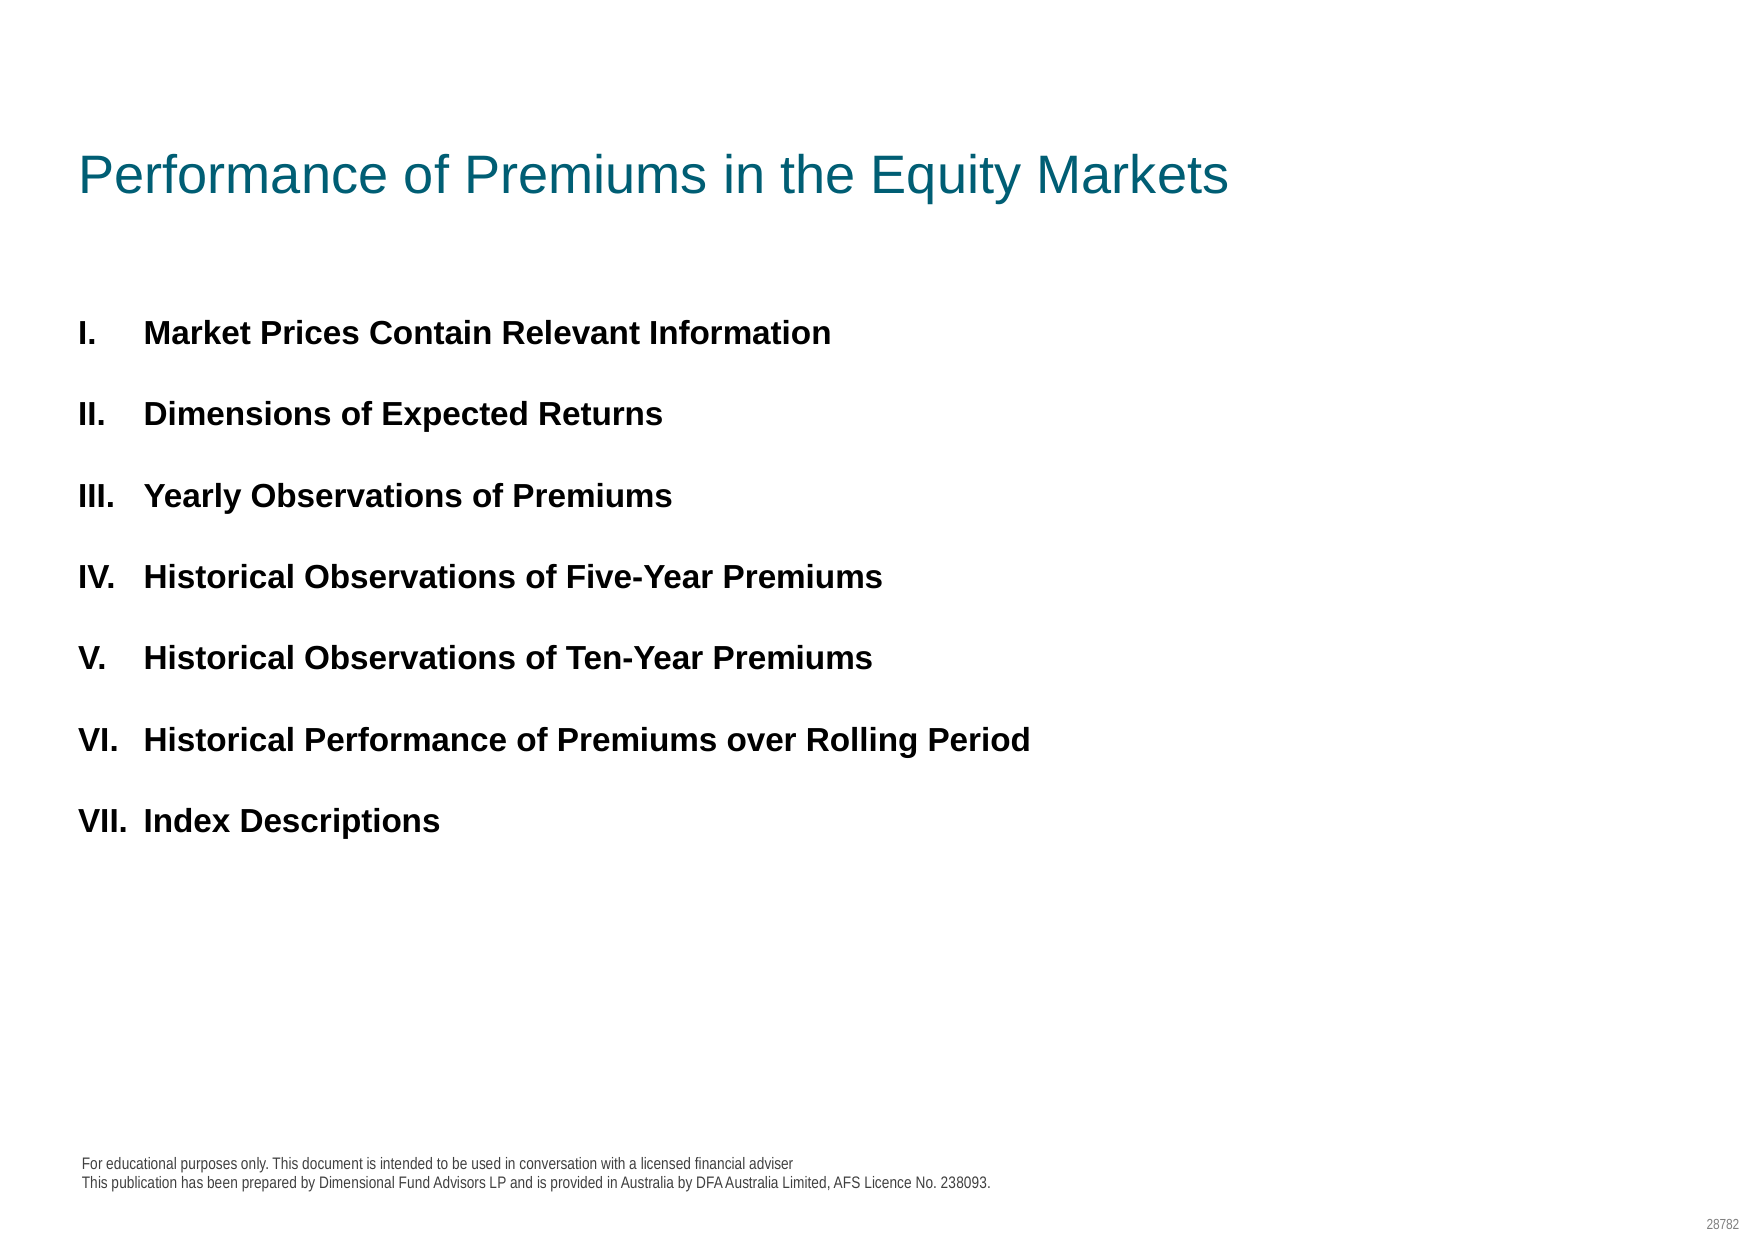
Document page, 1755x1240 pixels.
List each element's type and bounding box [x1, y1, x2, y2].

title [63, 134, 1698, 217]
list [66, 1153, 1662, 1200]
list [1433, 1202, 1755, 1240]
list [63, 299, 1682, 1072]
